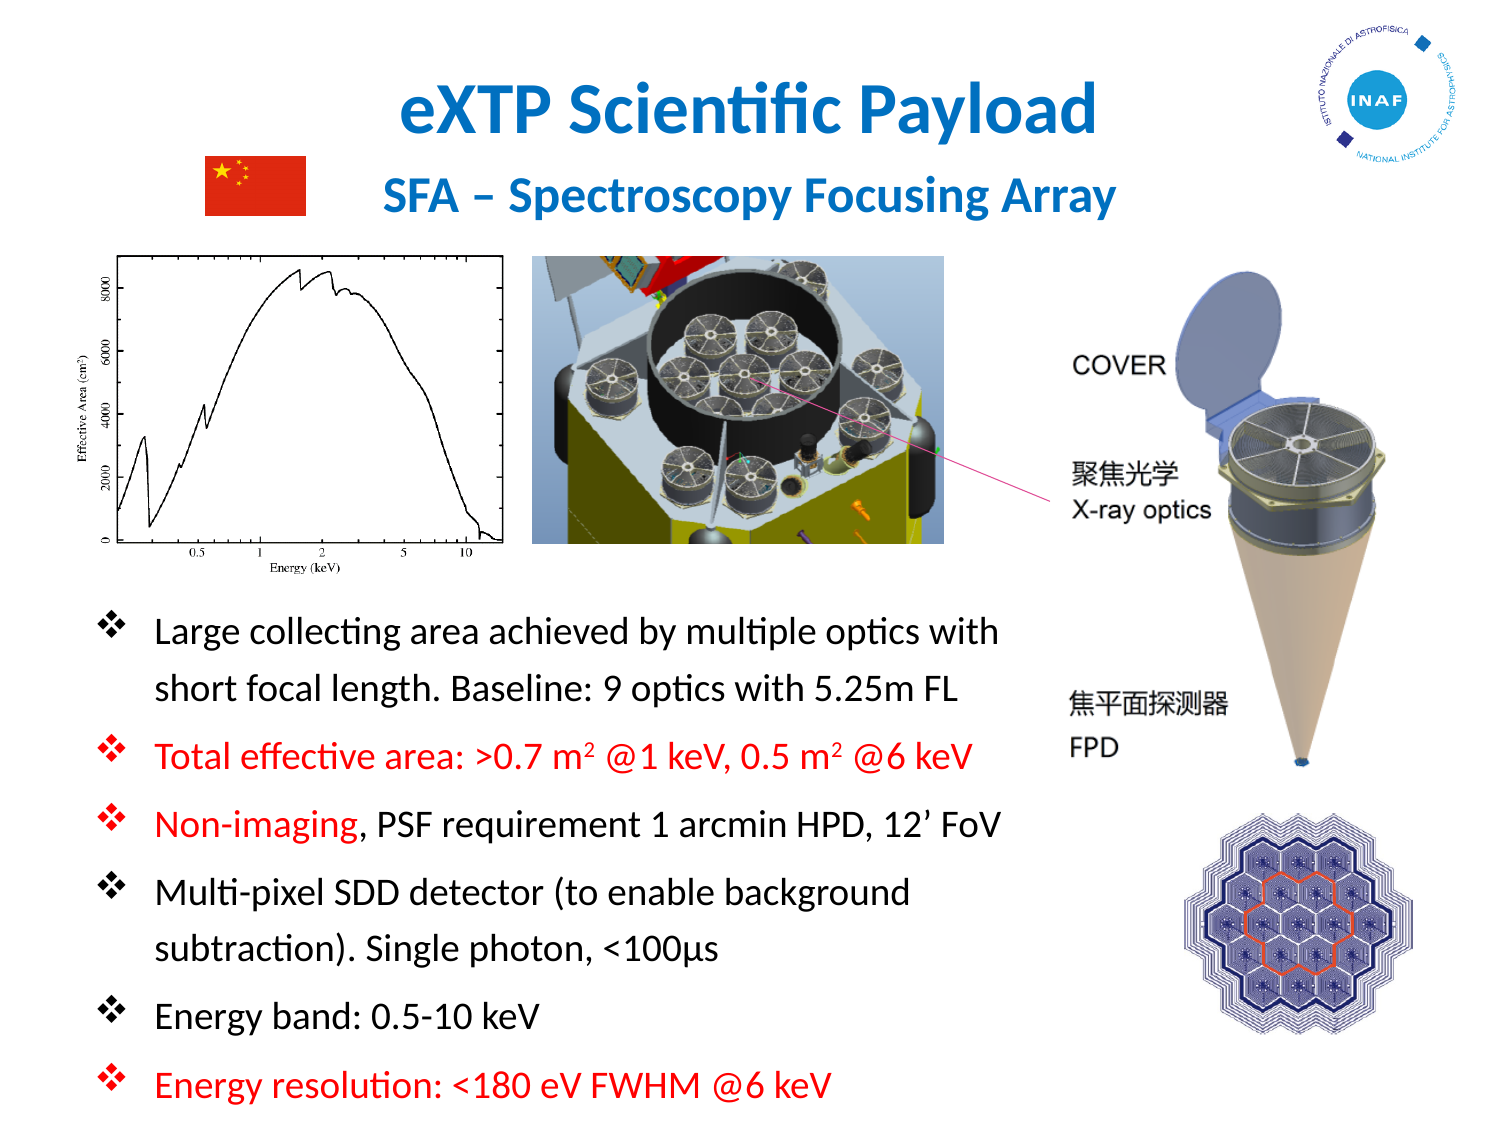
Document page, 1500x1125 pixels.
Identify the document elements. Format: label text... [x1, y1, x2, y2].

picture [205, 156, 306, 216]
picture [1166, 796, 1427, 1046]
picture [1062, 256, 1397, 772]
text_box Large collecting area achieved by multiple optics with short focal length. Baseline: 9 optics with 5.25m FL Total effective area: >0.7 m2 @1 keV, 0.5 m2 @6 keV Non-imaging, PSF requirement 1 arcmin HPD, 12’ FoV Multi-pixel SDD detector (to enable background subtraction). Single photon, <100µs Energy band: 0.5-10 keV Energy resolution: <180 eV FWHM @6 keV [79, 588, 1050, 1120]
text_box eXTP Scientific Payload SFA – Spectroscopy Focusing Array [103, 35, 1397, 233]
picture [1315, 22, 1460, 167]
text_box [749, 378, 1050, 502]
picture [532, 256, 944, 544]
picture [71, 249, 504, 574]
